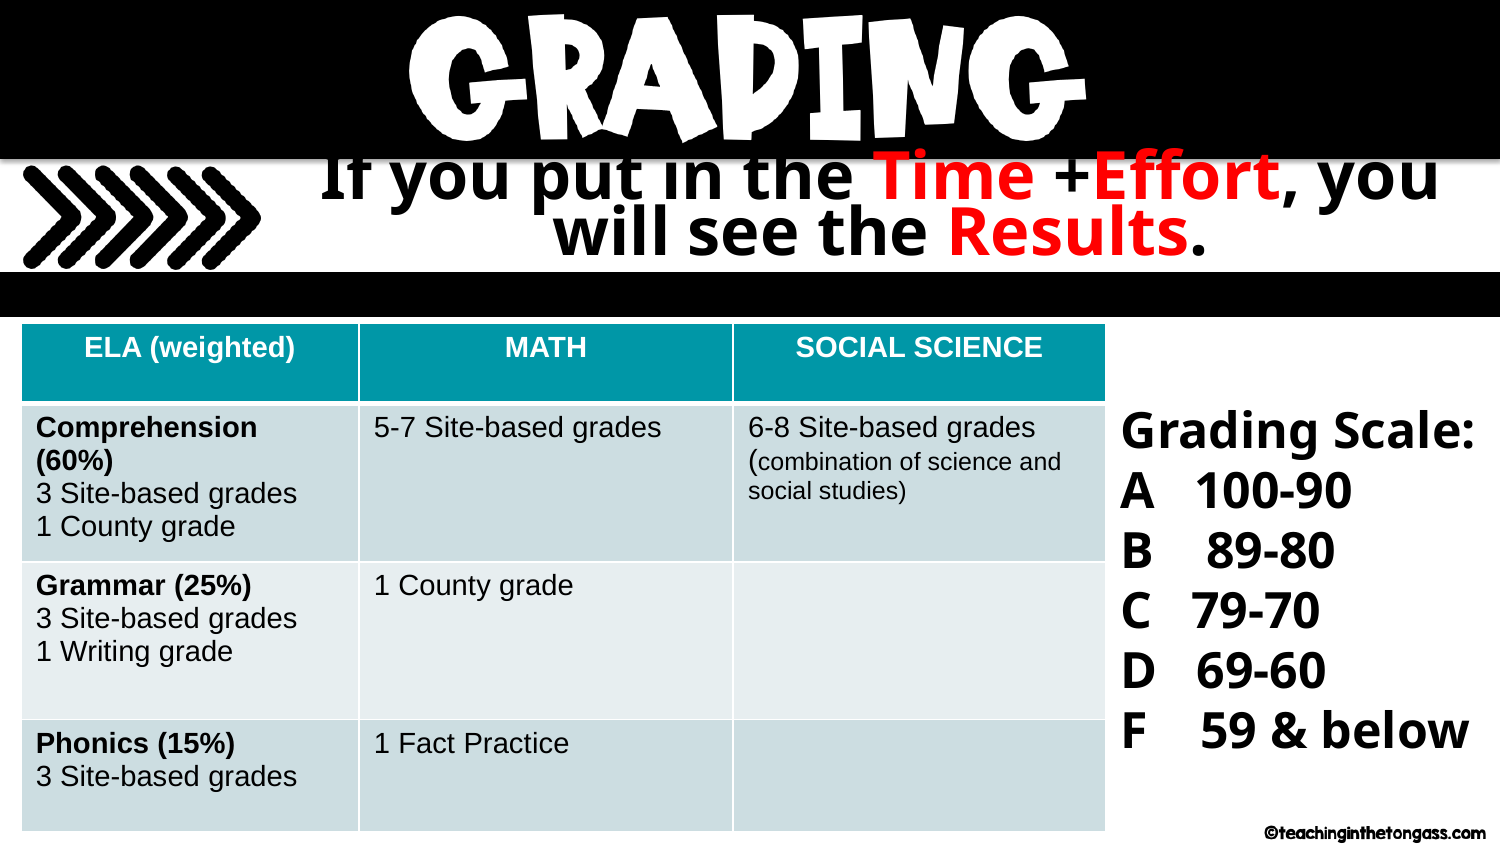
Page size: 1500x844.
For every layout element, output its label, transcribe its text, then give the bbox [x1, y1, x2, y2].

picture [0, 0, 1500, 844]
text_box If you put in the Time +Effort, you will see the Results. [261, 156, 1500, 265]
table_header ELA (weighted) [22, 324, 358, 401]
table_cell Grammar (25%) 3 Site-based grades 1 Writing grade [22, 563, 358, 719]
table_cell [734, 720, 1105, 831]
table_header SOCIAL SCIENCE [734, 324, 1105, 401]
table_cell 1 County grade [360, 563, 732, 719]
text_box Grading Scale: A 100-90 B 89-80 C 79-70 D 69-60 F 59 & below [1107, 326, 1500, 832]
table_header MATH [360, 324, 732, 401]
table_cell 5-7 Site-based grades [360, 406, 732, 561]
table_cell [734, 563, 1105, 719]
table_cell Comprehension (60%) 3 Site-based grades 1 County grade [22, 406, 358, 561]
table_cell Phonics (15%) 3 Site-based grades [22, 720, 358, 831]
table_cell 6-8 Site-based grades (combination of science and social studies) [734, 406, 1105, 561]
table_cell 1 Fact Practice [360, 720, 732, 831]
